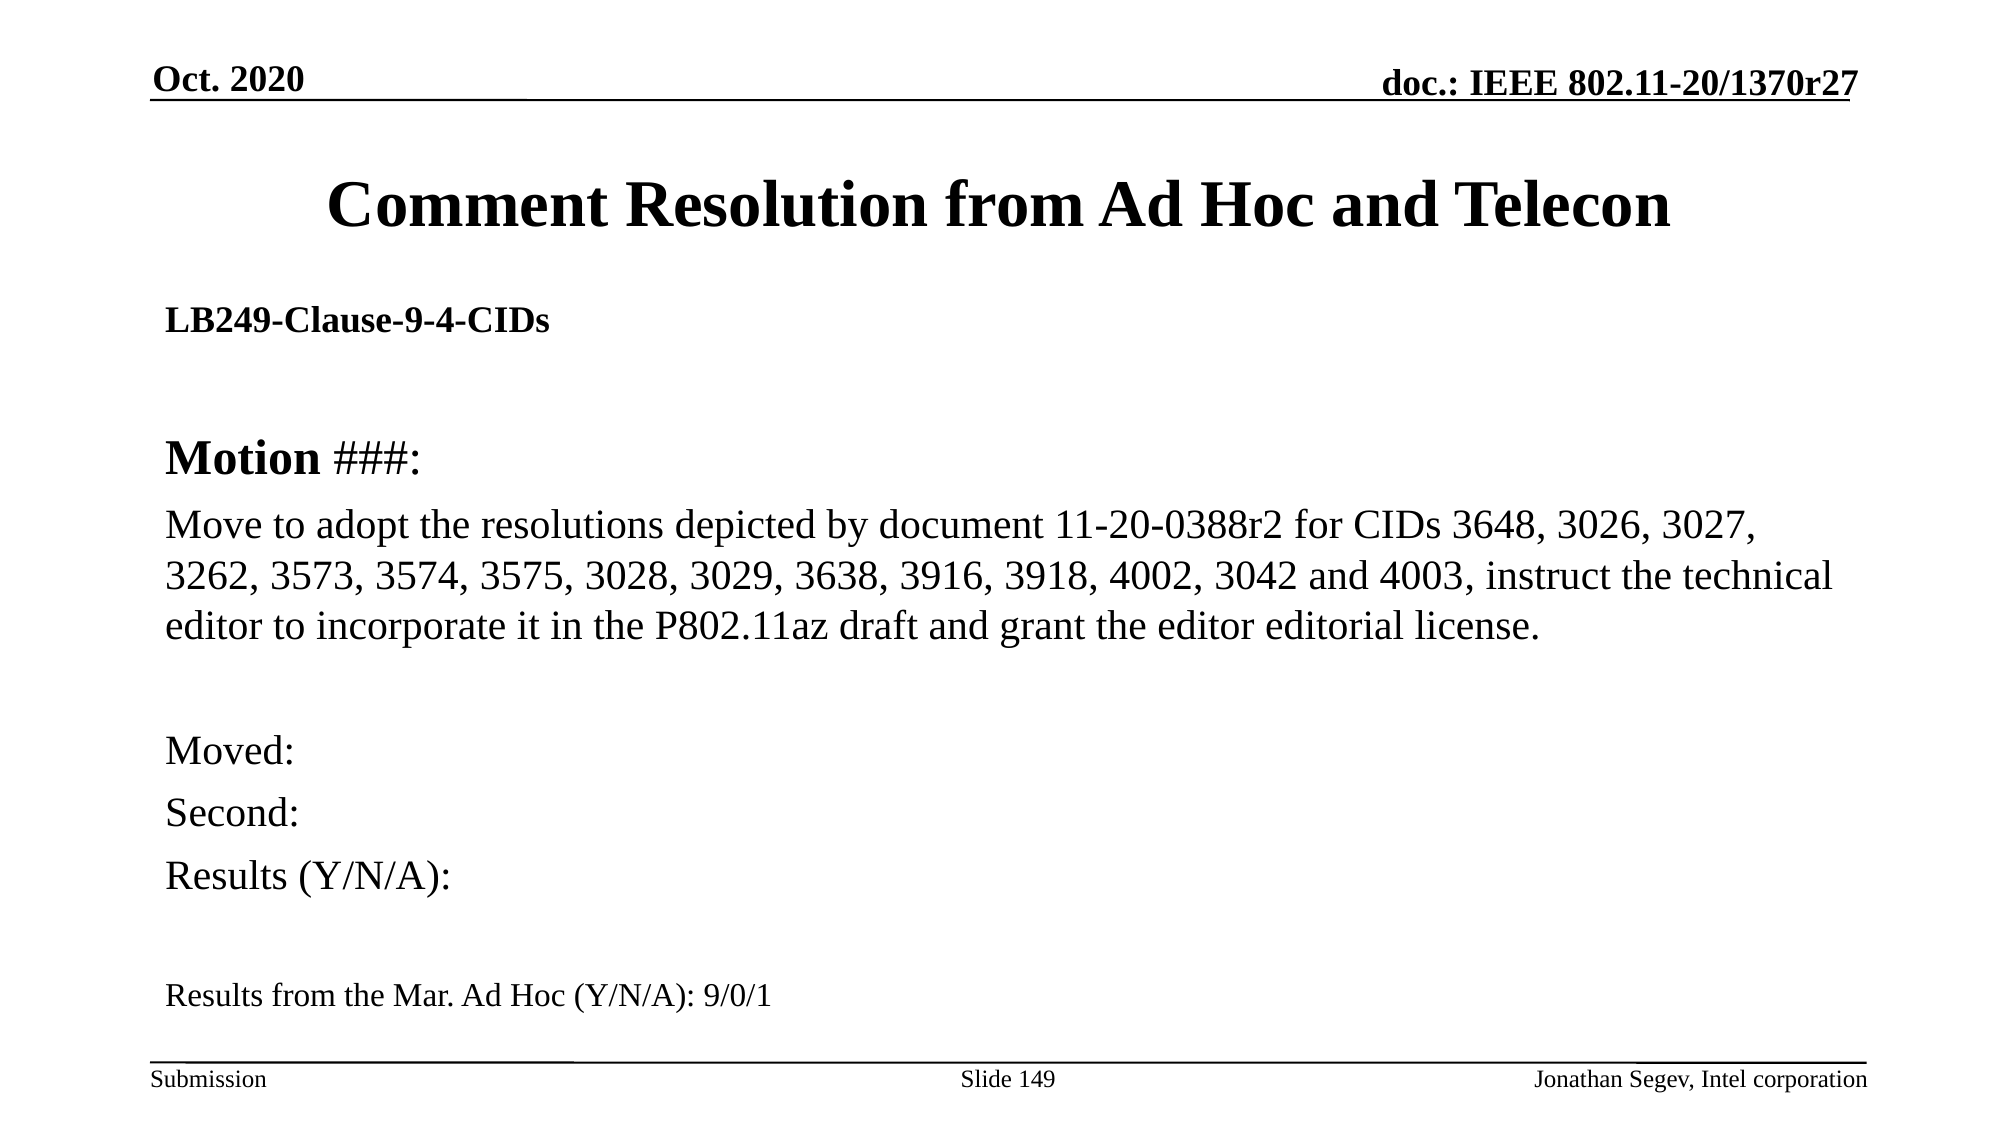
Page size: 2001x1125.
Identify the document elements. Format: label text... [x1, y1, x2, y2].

list LB249-Clause-9-4-CIDs Motion ###: Move to adopt the resolutions depicted by document 11-20-0388r2 for CIDs 3648, 3026, 3027, 3262, 3573, 3574, 3575, 3028, 3029, 3638, 3916, 3918, 4002, 3042 and 4003, instruct the technical editor to incorporate it in the P802.11az draft and grant the editor editorial license. Moved: Second: Results (Y/N/A): Results from the Mar. Ad Hoc (Y/N/A): 9/0/1 [149, 286, 1850, 1000]
title Comment Resolution from Ad Hoc and Telecon [149, 112, 1850, 286]
slide_number Slide 149 [950, 1061, 1067, 1123]
footer Jonathan Segev, Intel corporation [1171, 1061, 1869, 1093]
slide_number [152, 54, 563, 100]
